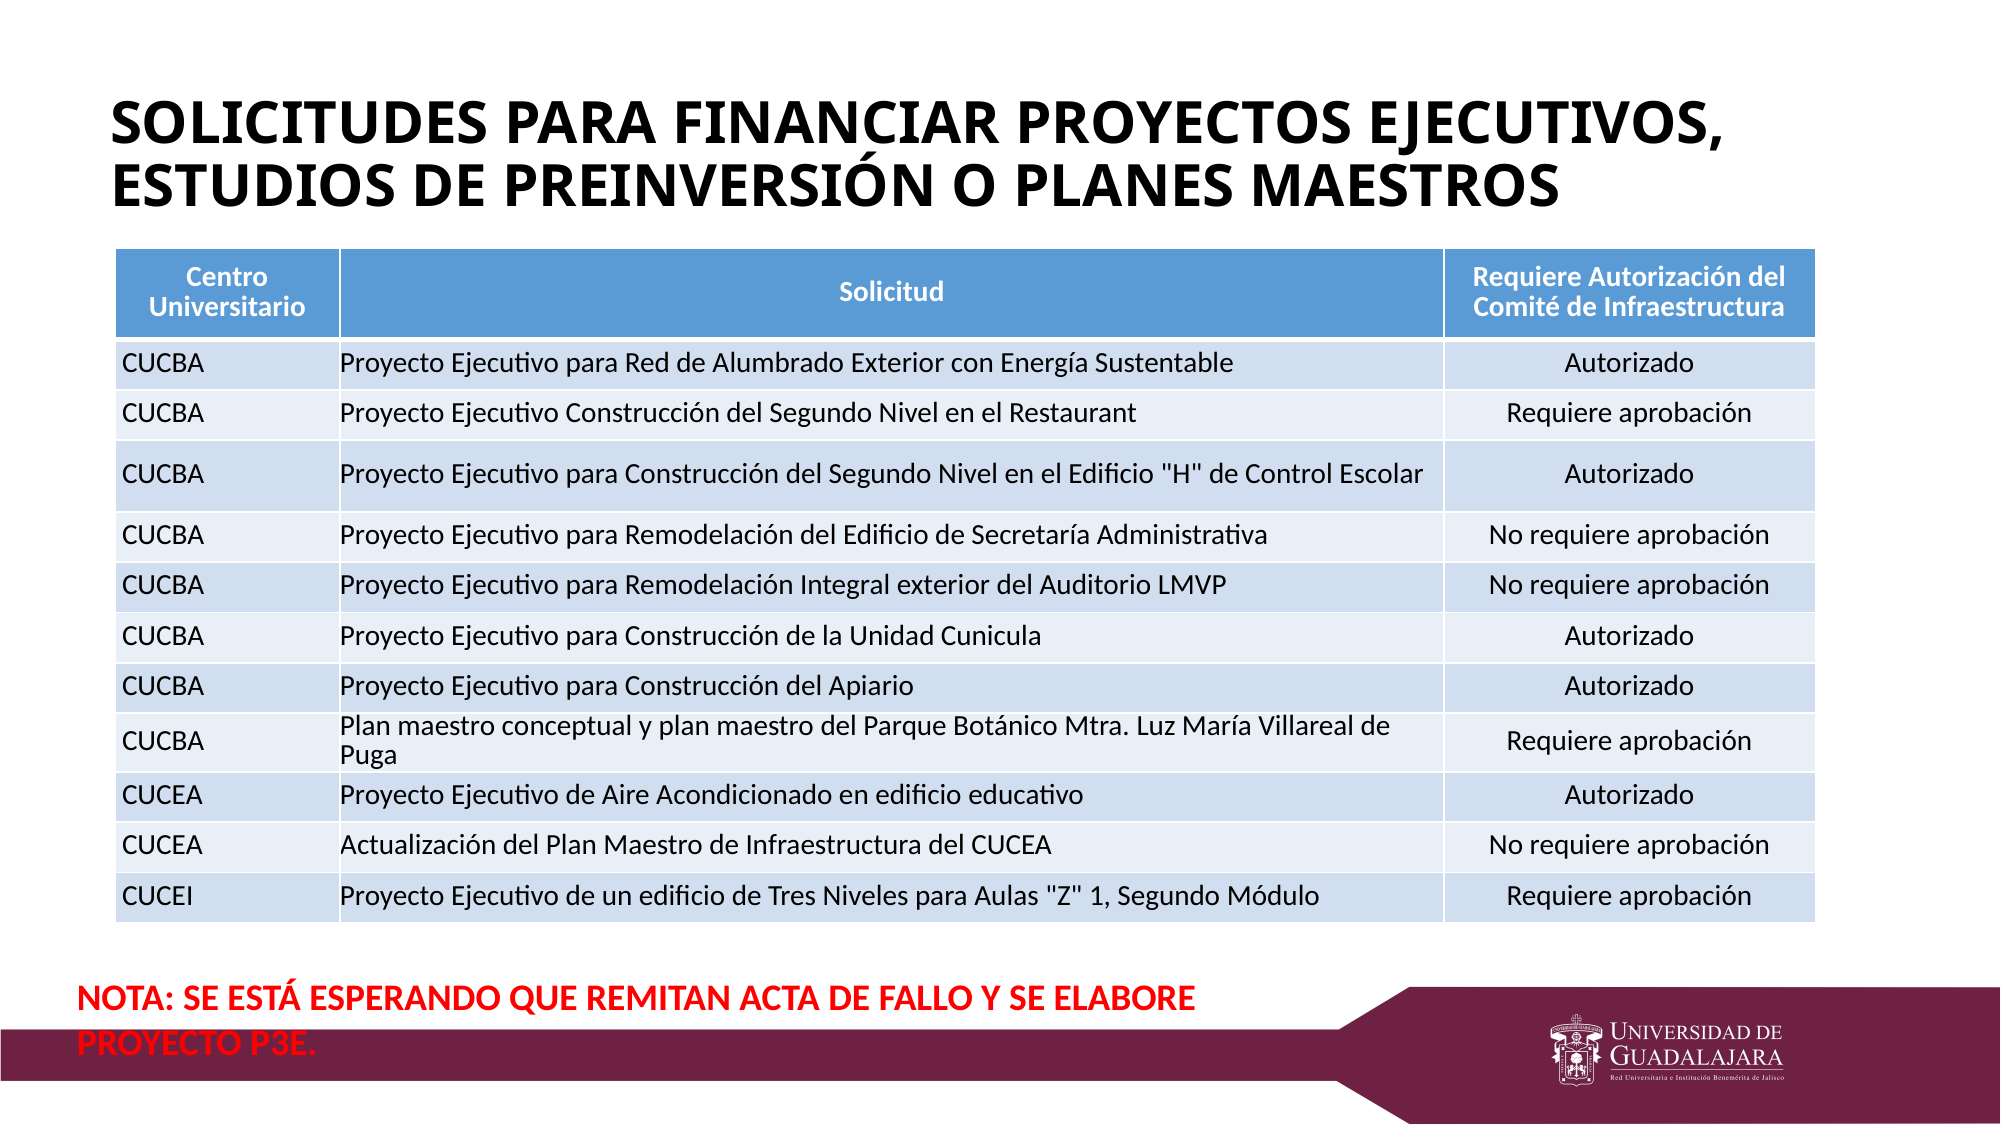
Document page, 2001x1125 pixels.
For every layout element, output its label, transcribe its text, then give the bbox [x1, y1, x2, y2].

table_cell Plan maestro conceptual y plan maestro del Parque Botánico Mtra. Luz María Villareal de Puga [341, 714, 1443, 771]
table_cell CUCBA [116, 714, 339, 771]
table_cell Requiere aprobación [1445, 391, 1815, 439]
table_cell Autorizado [1445, 441, 1815, 511]
table_cell CUCBA [116, 664, 339, 712]
table_cell Proyecto Ejecutivo de Aire Acondicionado en edificio educativo [341, 773, 1443, 821]
table_cell CUCEA [116, 823, 339, 872]
table_cell Proyecto Ejecutivo para Construcción de la Unidad Cunicula [341, 613, 1443, 662]
text_box Nota: se está esperando que remitan acta de fallo y se elabore proyecto P3e. [62, 965, 1245, 1071]
title Solicitudes para financiar proyectos ejecutivos, estudios de preinversión o planes maestros [95, 95, 1895, 218]
table_cell Actualización del Plan Maestro de Infraestructura del CUCEA [341, 823, 1443, 872]
table_header Solicitud [341, 249, 1443, 337]
table_cell Proyecto Ejecutivo Construcción del Segundo Nivel en el Restaurant [341, 391, 1443, 439]
table_cell CUCBA [116, 563, 339, 612]
table_cell CUCEA [116, 773, 339, 821]
table_cell CUCBA [116, 513, 339, 561]
table_cell Requiere aprobación [1445, 714, 1815, 771]
table_cell Proyecto Ejecutivo para Red de Alumbrado Exterior con Energía Sustentable [341, 342, 1443, 389]
table_cell CUCEI [116, 873, 339, 922]
picture [0, 0, 2001, 1125]
table_cell CUCBA [116, 441, 339, 511]
table_cell Proyecto Ejecutivo para Remodelación del Edificio de Secretaría Administrativa [341, 513, 1443, 561]
table_cell No requiere aprobación [1445, 563, 1815, 612]
table_cell CUCBA [116, 391, 339, 439]
table_header Centro Universitario [116, 249, 339, 337]
table_cell CUCBA [116, 342, 339, 389]
table_cell CUCBA [116, 613, 339, 662]
table_cell Requiere aprobación [1445, 873, 1815, 922]
table_header Requiere Autorización del Comité de Infraestructura [1445, 249, 1815, 337]
table_cell Autorizado [1445, 342, 1815, 389]
table_cell Proyecto Ejecutivo de un edificio de Tres Niveles para Aulas "Z" 1, Segundo Módulo [341, 873, 1443, 922]
table_cell Proyecto Ejecutivo para Construcción del Apiario [341, 664, 1443, 712]
table_cell Autorizado [1445, 773, 1815, 821]
table_cell No requiere aprobación [1445, 513, 1815, 561]
table_cell Autorizado [1445, 664, 1815, 712]
table_cell Proyecto Ejecutivo para Construcción del Segundo Nivel en el Edificio "H" de Control Escolar [341, 441, 1443, 511]
table_cell No requiere aprobación [1445, 823, 1815, 872]
table_cell Autorizado [1445, 613, 1815, 662]
table_cell Proyecto Ejecutivo para Remodelación Integral exterior del Auditorio LMVP [341, 563, 1443, 612]
